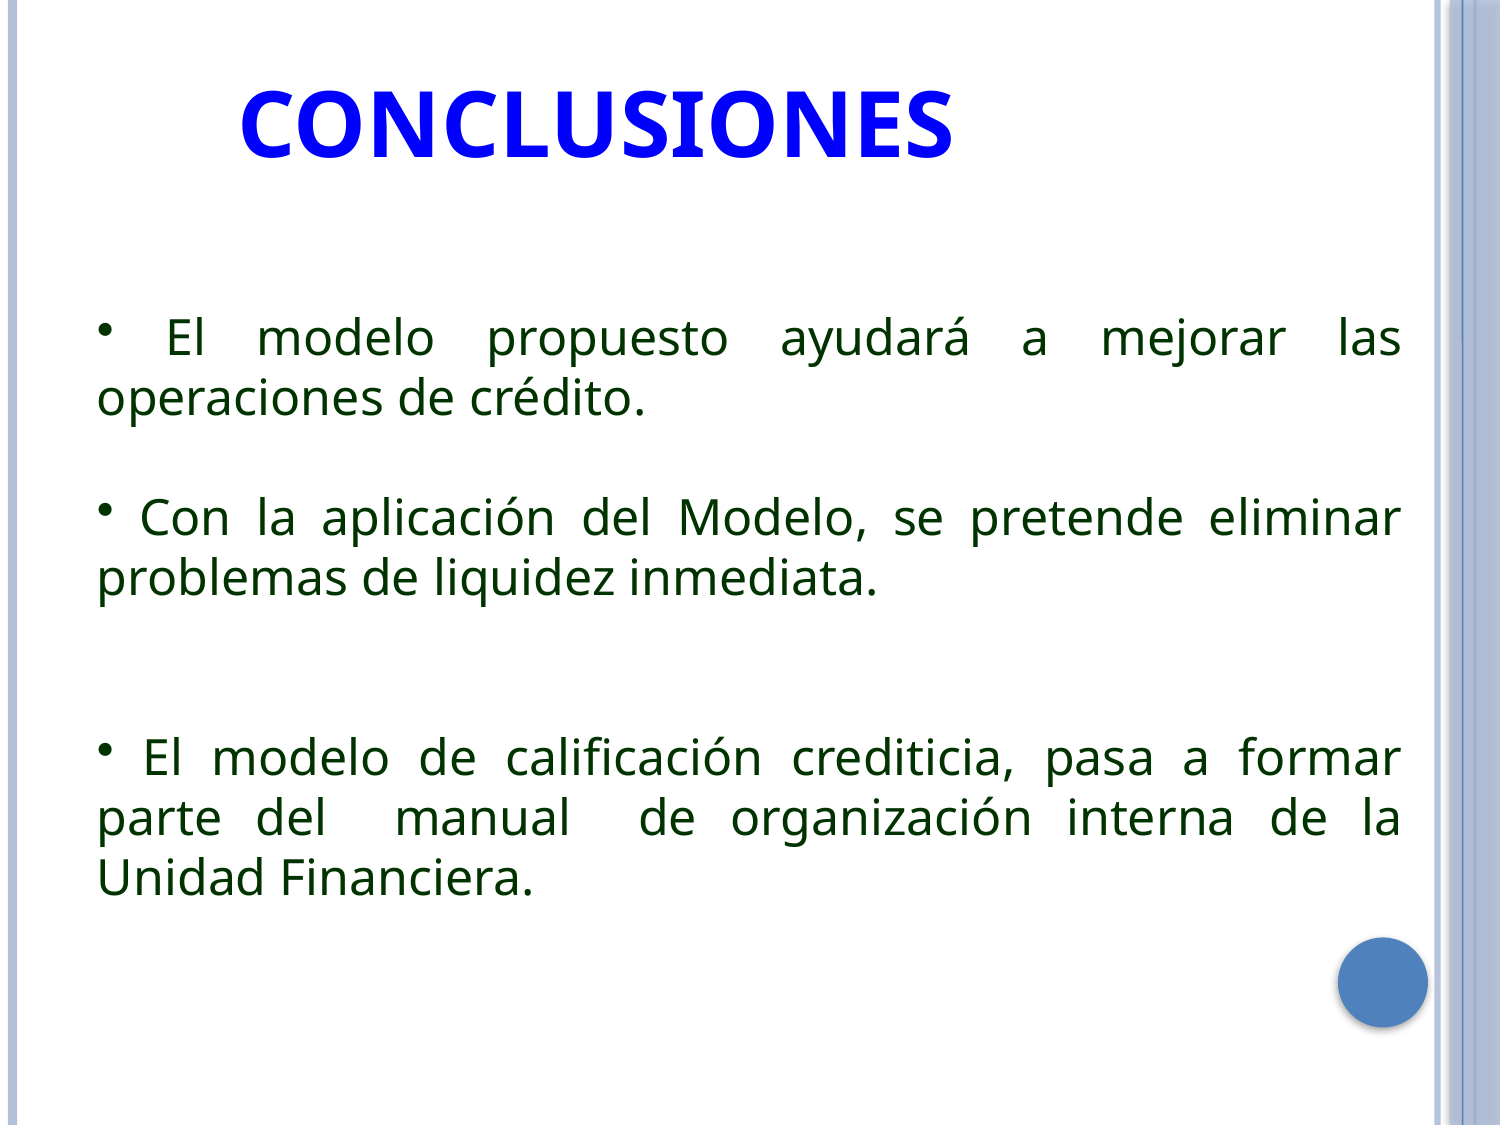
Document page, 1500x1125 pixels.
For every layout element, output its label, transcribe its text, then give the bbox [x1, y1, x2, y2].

text_box El modelo propuesto ayudará a mejorar las operaciones de crédito. Con la aplicación del Modelo, se pretende eliminar problemas de liquidez inmediata. El modelo de calificación crediticia, pasa a formar parte del manual de organización interna de la Unidad Financiera. [81, 238, 1418, 1034]
text_box CONCLUSIONES [222, 58, 1219, 184]
